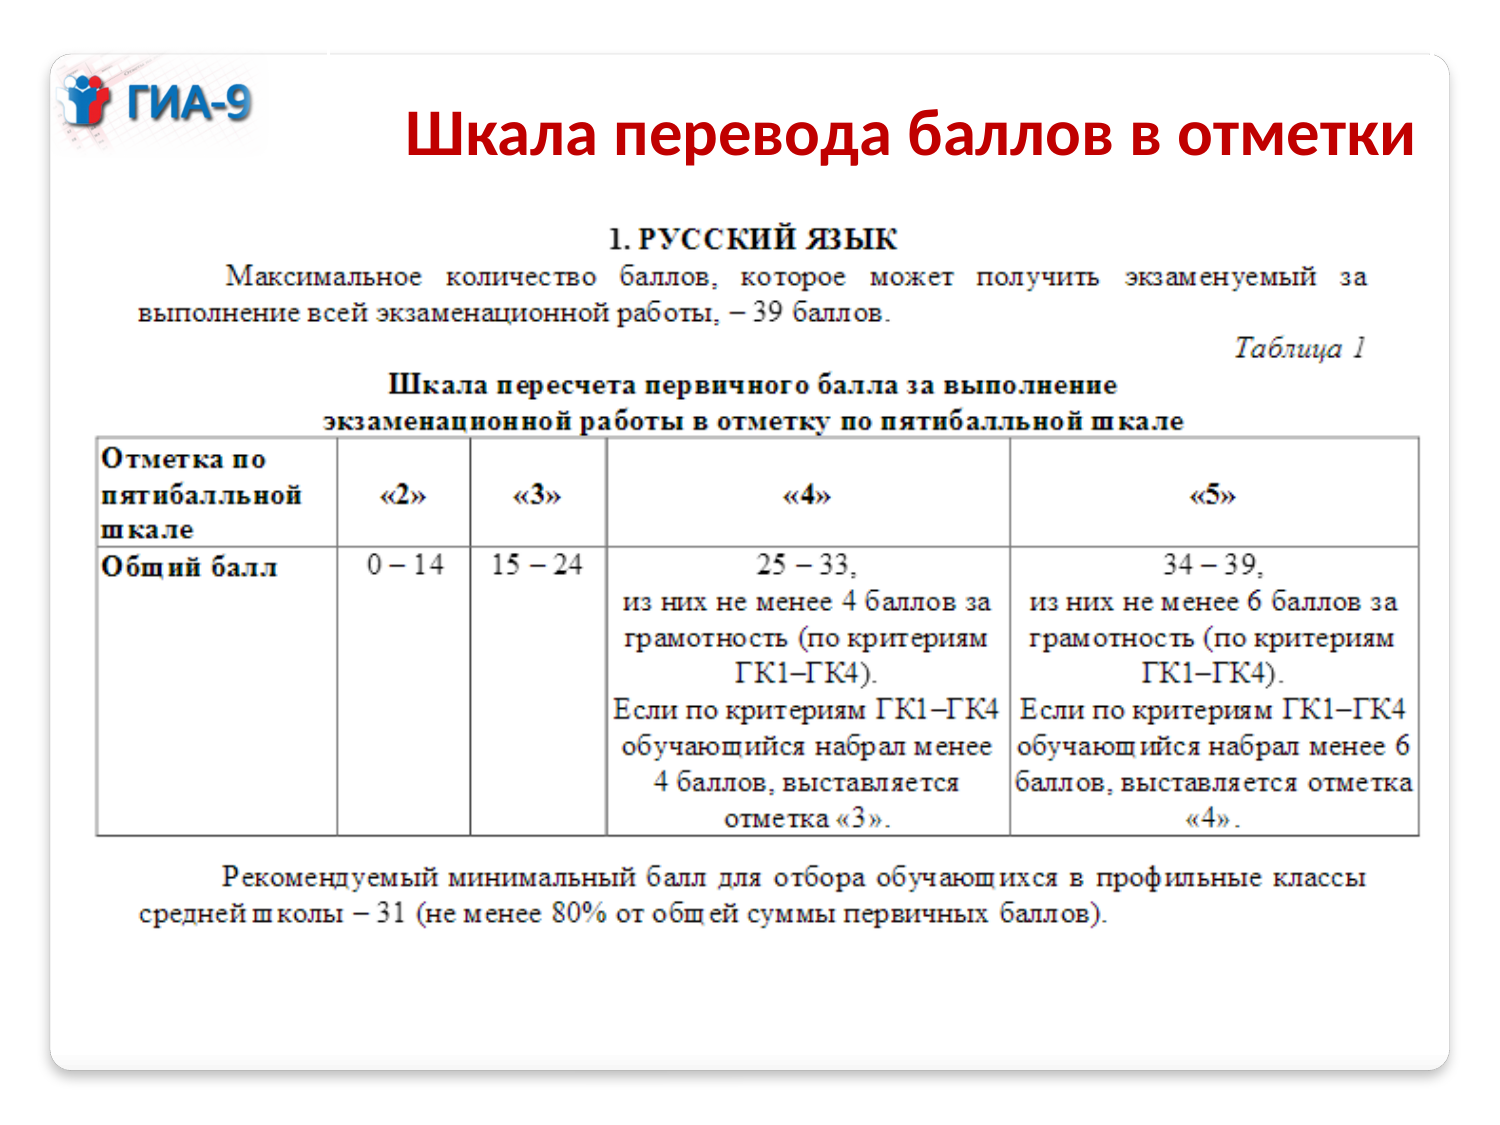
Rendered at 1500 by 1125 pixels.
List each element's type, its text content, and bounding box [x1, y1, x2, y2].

text_box Шкала перевода баллов в отметки [328, 35, 1432, 197]
picture [76, 76, 241, 129]
picture [58, 198, 1442, 941]
